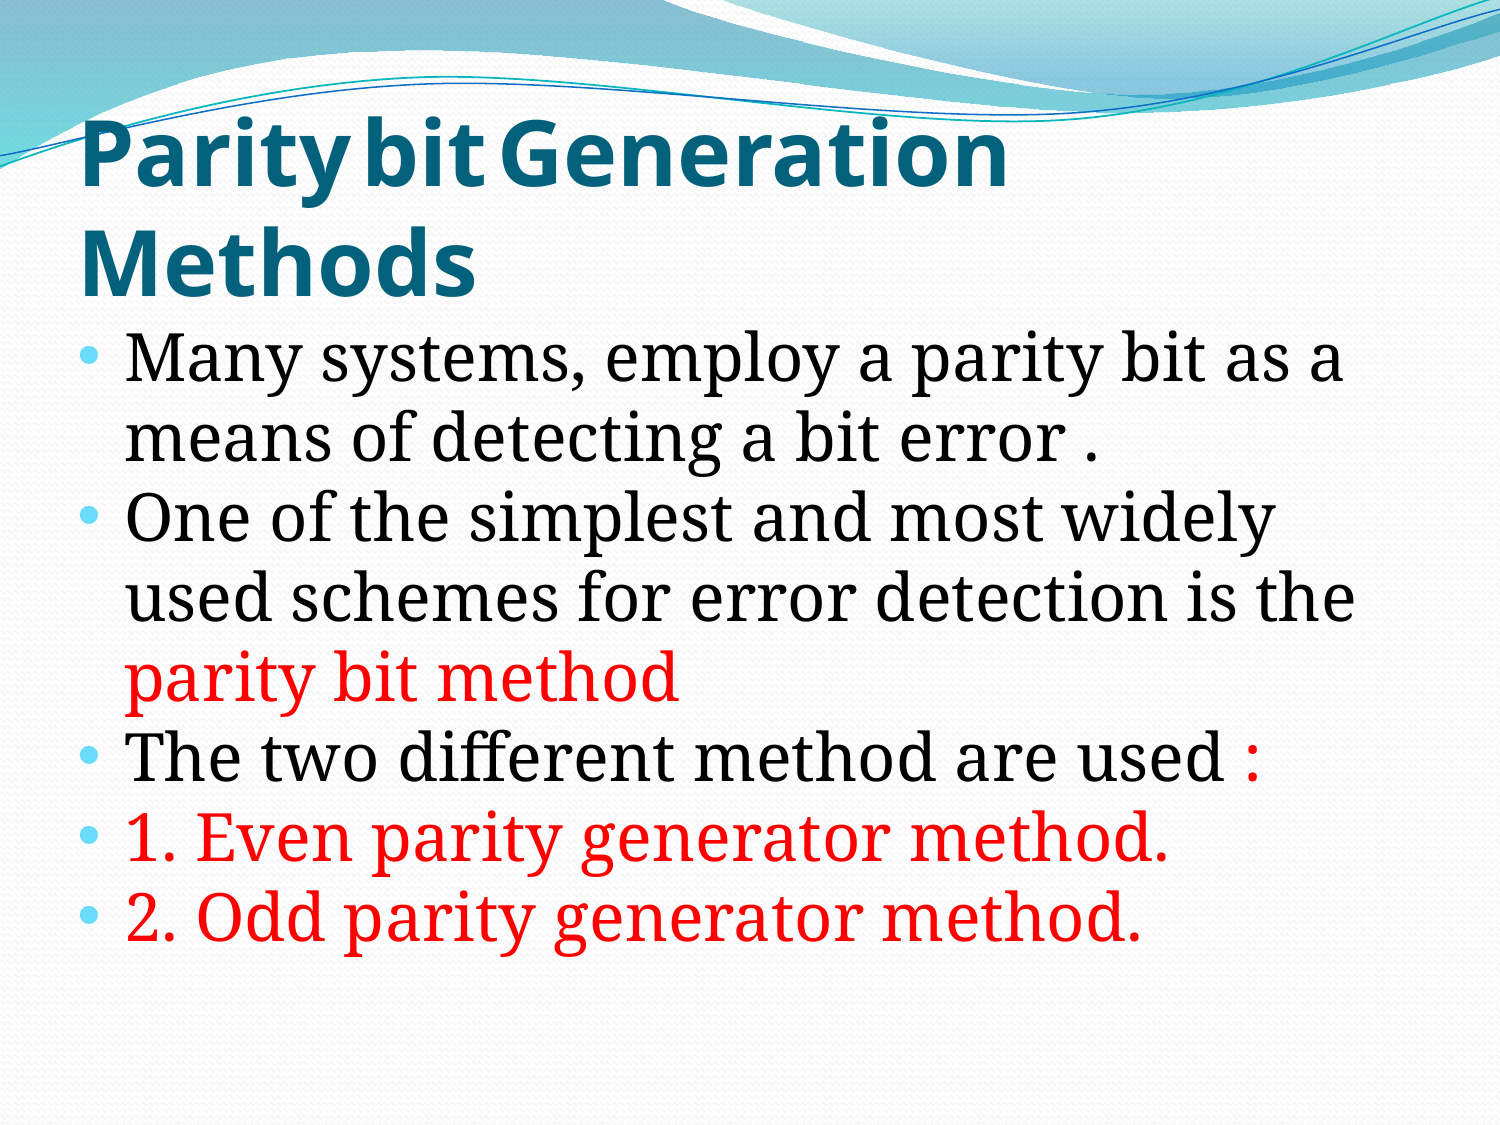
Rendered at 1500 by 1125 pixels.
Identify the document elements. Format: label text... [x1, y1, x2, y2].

text_box Parity bit Generation Methods Many systems, employ a parity bit as a means of detecting a bit error . One of the simplest and most widely used schemes for error detection is the parity bit method The two different method are used : 1. Even parity generator method. 2. Odd parity generator method. [62, 87, 1438, 962]
